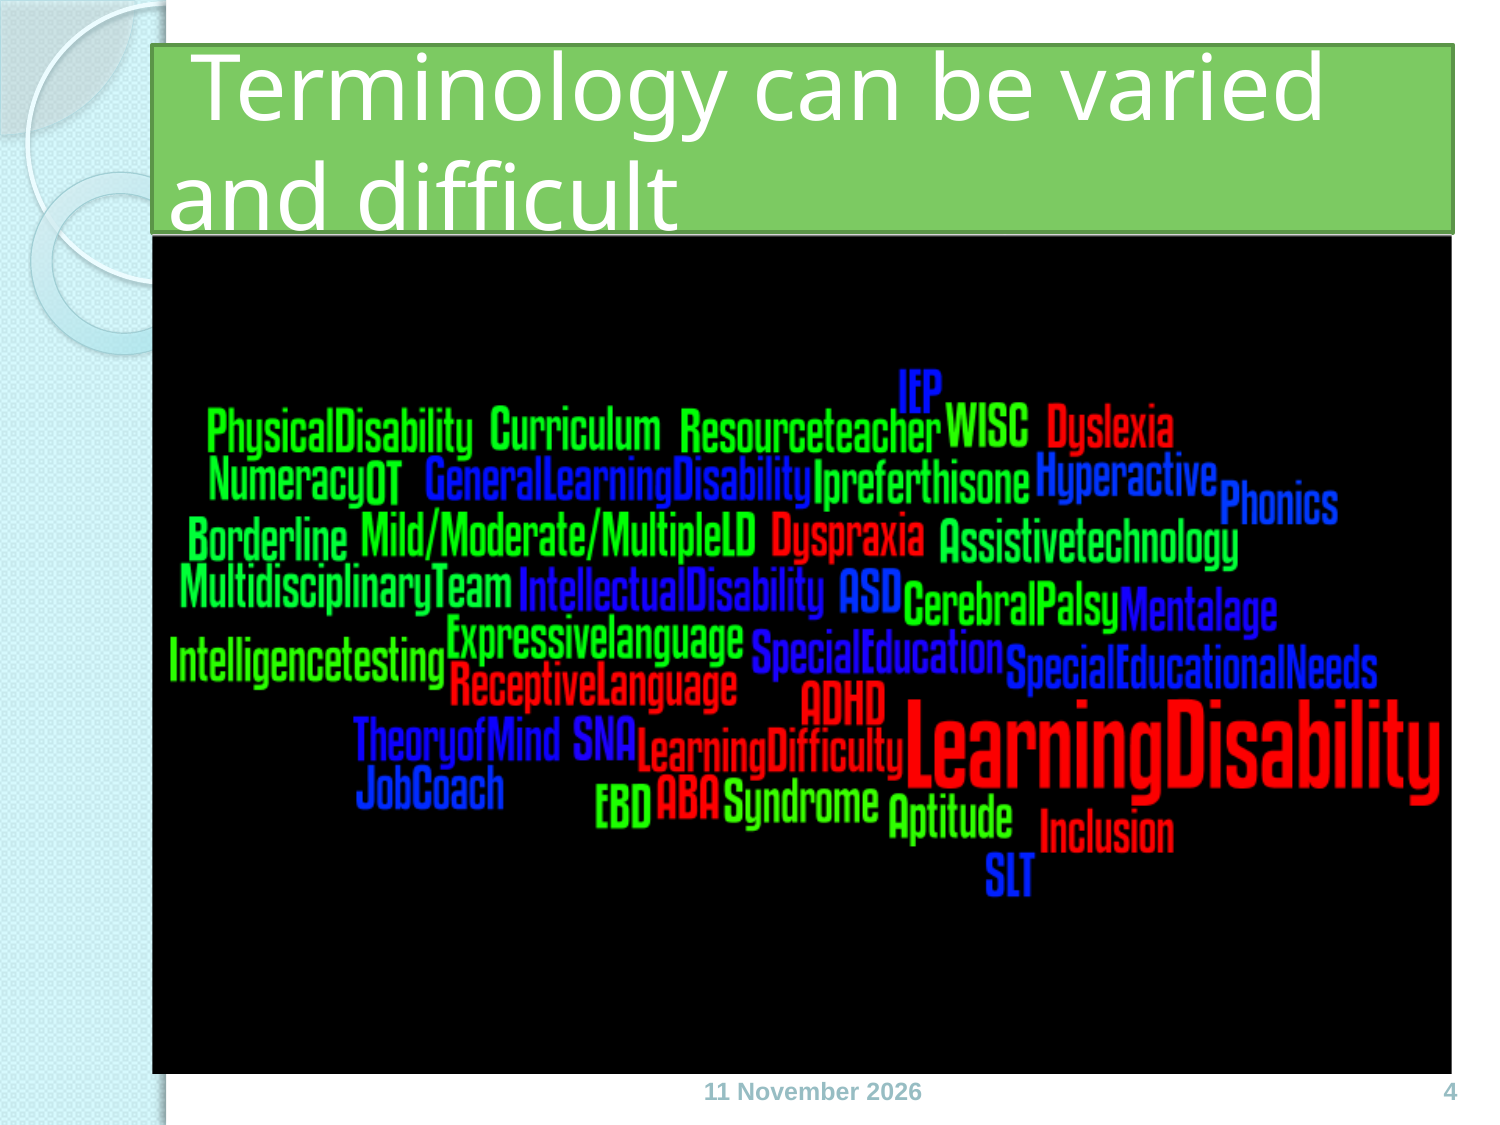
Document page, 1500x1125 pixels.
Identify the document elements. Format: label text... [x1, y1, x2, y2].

picture [152, 234, 1452, 1074]
title Terminology can be varied and difficult [150, 43, 1455, 235]
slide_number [587, 1085, 938, 1113]
slide_number 4 [1413, 1034, 1488, 1113]
